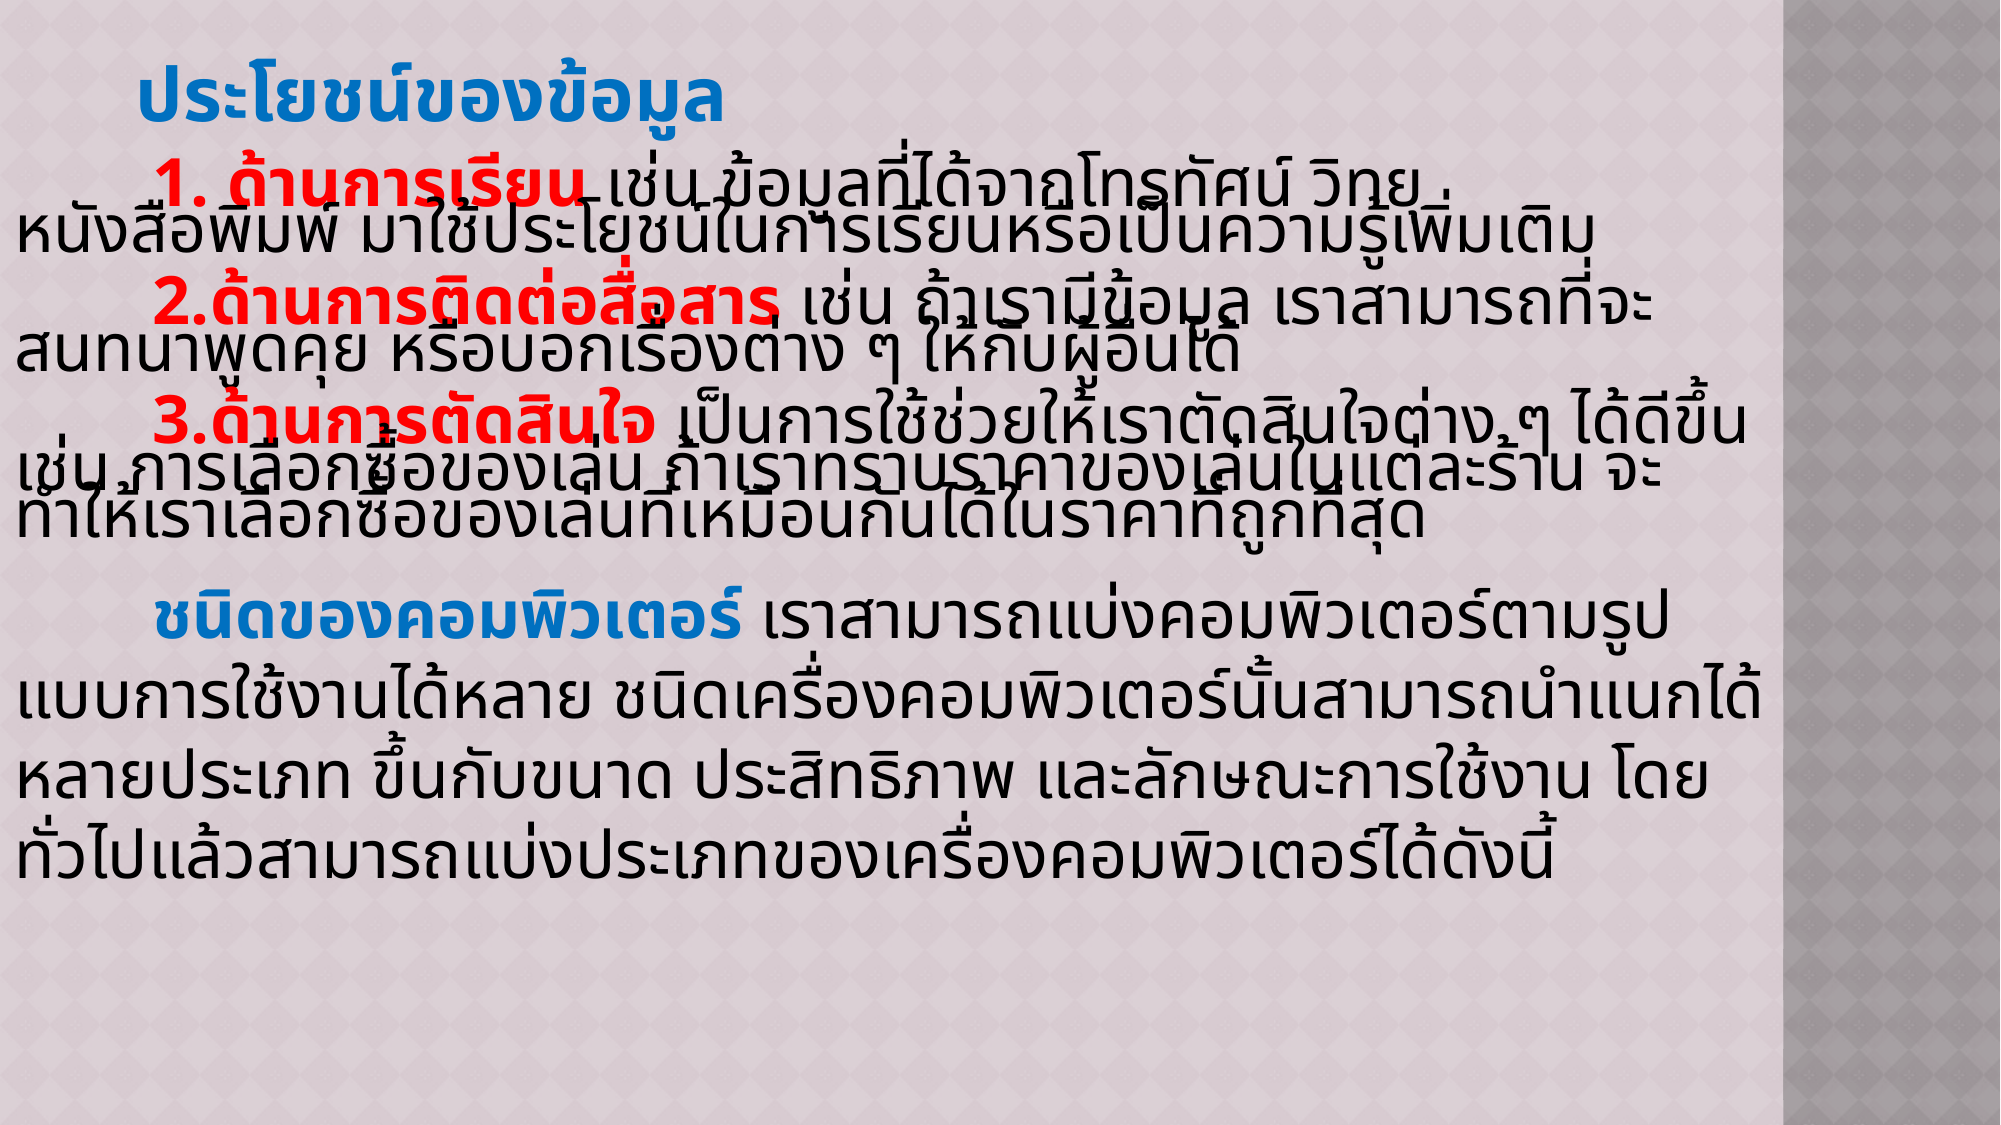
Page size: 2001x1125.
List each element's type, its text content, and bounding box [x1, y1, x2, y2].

text_box ประโยชน์ของข้อมูล 1. ด้านการเรียน เช่น ข้อมูลที่ได้จากโทรทัศน์ วิทยุ หนังสือพิมพ์ มาใช้ประโยชน์ในการเรียนหรือเป็นความรู้เพิ่มเติม 2.ด้านการติดต่อสื่อสาร เช่น ถ้าเรามีข้อมูล เราสามารถที่จะสนทนาพูดคุย หรือบอกเรื่องต่าง ๆ ให้กับผู้อื่นได้ 3.ด้านการตัดสินใจ เป็นการใช้ช่วยให้เราตัดสินใจต่าง ๆ ได้ดีขึ้น เช่น การเลือกซื้อของเล่น ถ้าเราทราบราคาของเล่นในแต่ละร้าน จะทำให้เราเลือกซื้อของเล่นที่เหมือนกันได้ในราคาที่ถูกที่สุด [0, 67, 1781, 559]
text_box ชนิดของคอมพิวเตอร์ เราสามารถแบ่งคอมพิวเตอร์ตามรูปแบบการใช้งานได้หลาย ชนิดเครื่องคอมพิวเตอร์นั้นสามารถนำแนกได้หลายประเภท ขึ้นกับขนาด ประสิทธิภาพ และลักษณะการใช้งาน โดยทั่วไปแล้วสามารถแบ่งประเภทของเครื่องคอมพิวเตอร์ได้ดังนี้ [0, 564, 1781, 980]
